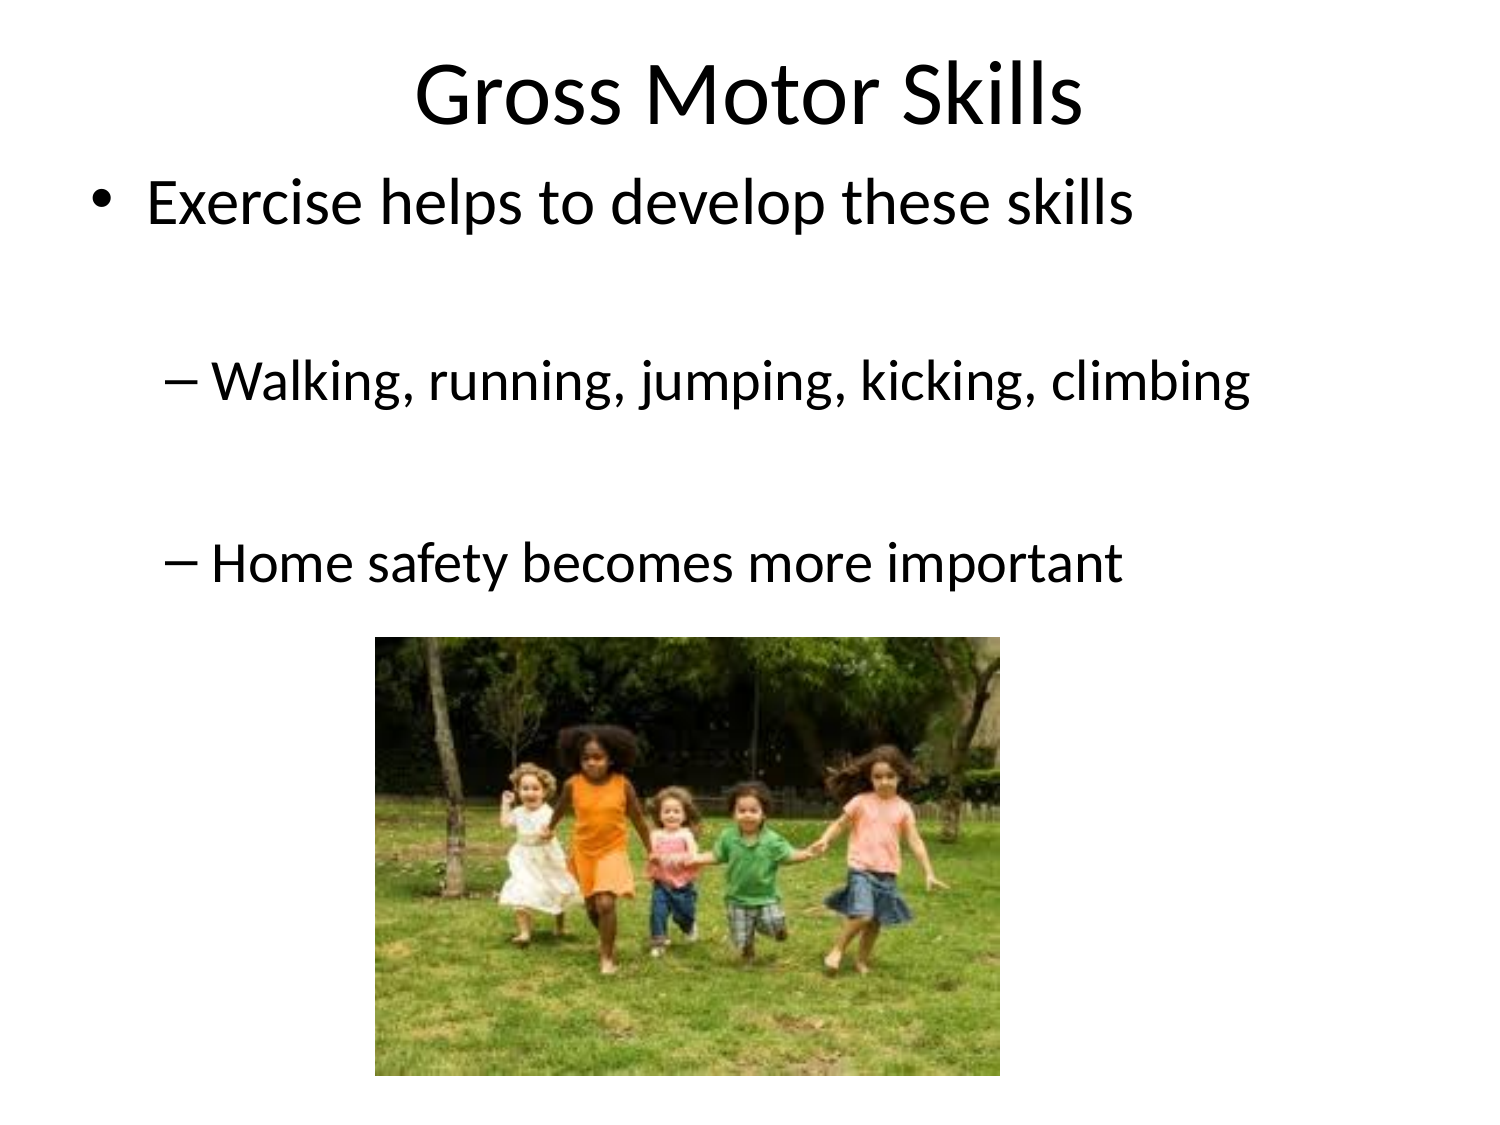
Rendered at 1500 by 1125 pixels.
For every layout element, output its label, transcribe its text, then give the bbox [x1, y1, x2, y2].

title Gross Motor Skills [75, 0, 1425, 149]
list Exercise helps to develop these skills Walking, running, jumping, kicking, climbing Home safety becomes more important [75, 149, 1425, 1005]
picture [374, 637, 1000, 1076]
